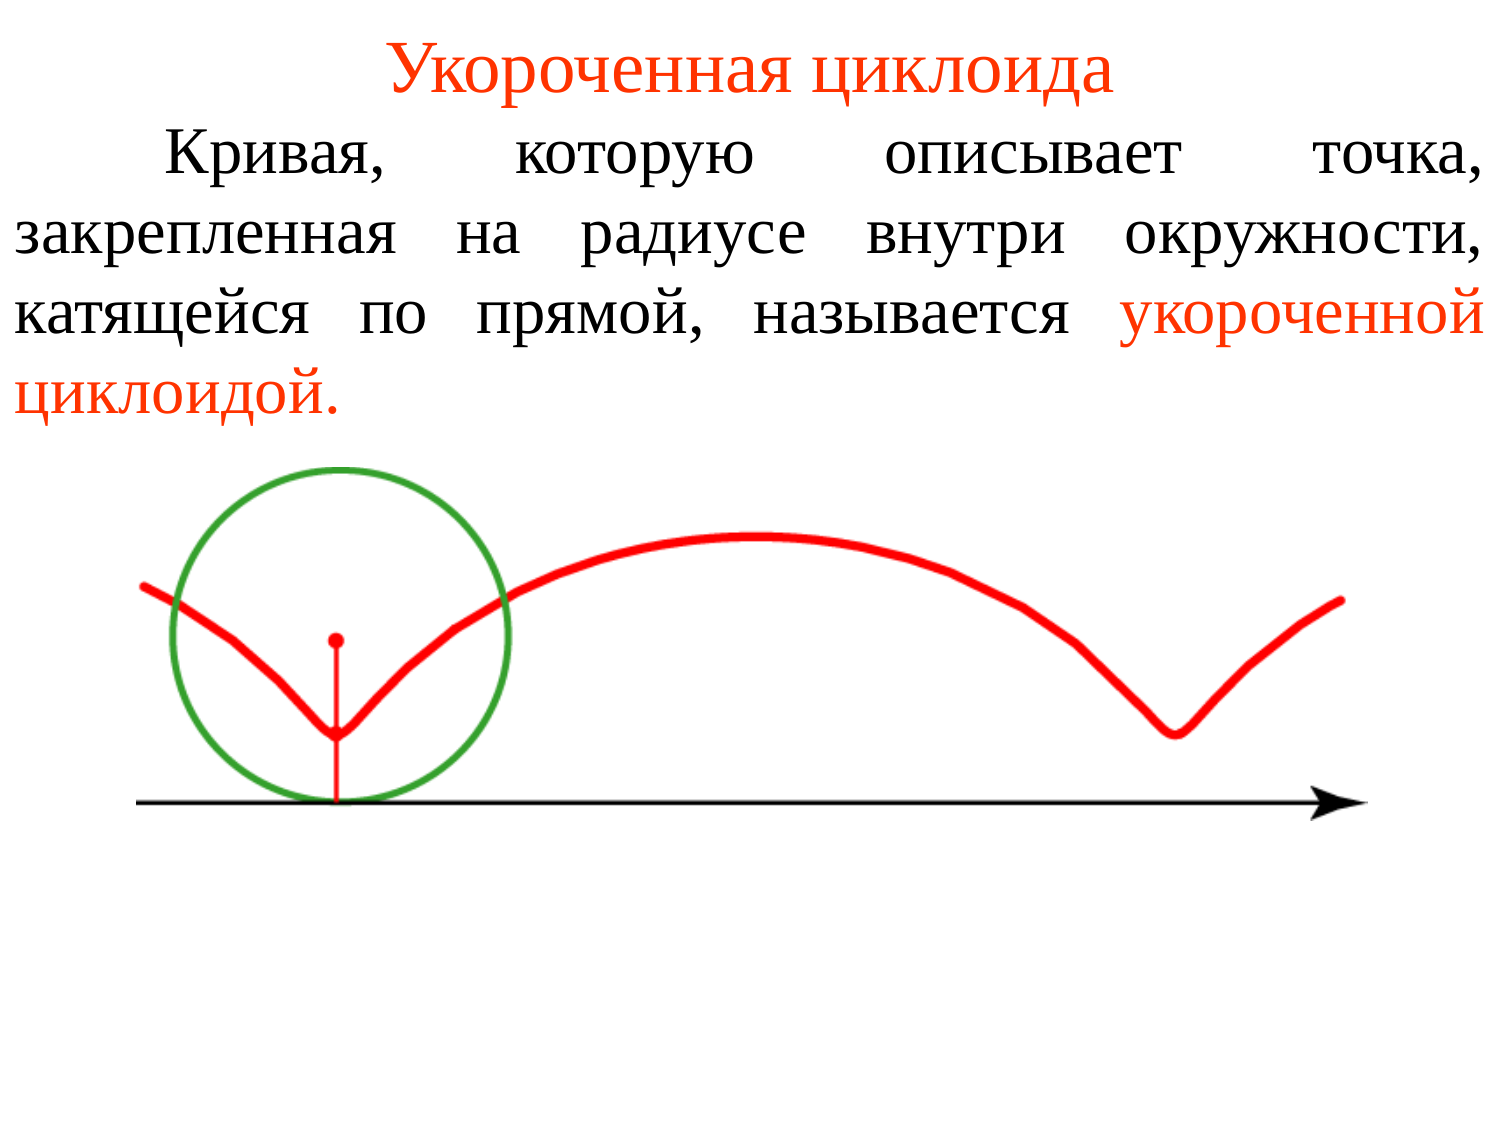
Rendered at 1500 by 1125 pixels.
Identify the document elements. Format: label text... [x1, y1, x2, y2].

picture [135, 467, 1368, 821]
text_box Кривая, которую описывает точка, закрепленная на радиусе внутри окружности, катящейся по прямой, называется укороченной циклоидой. [0, 99, 1500, 435]
title Укороченная циклоида [112, 24, 1388, 99]
